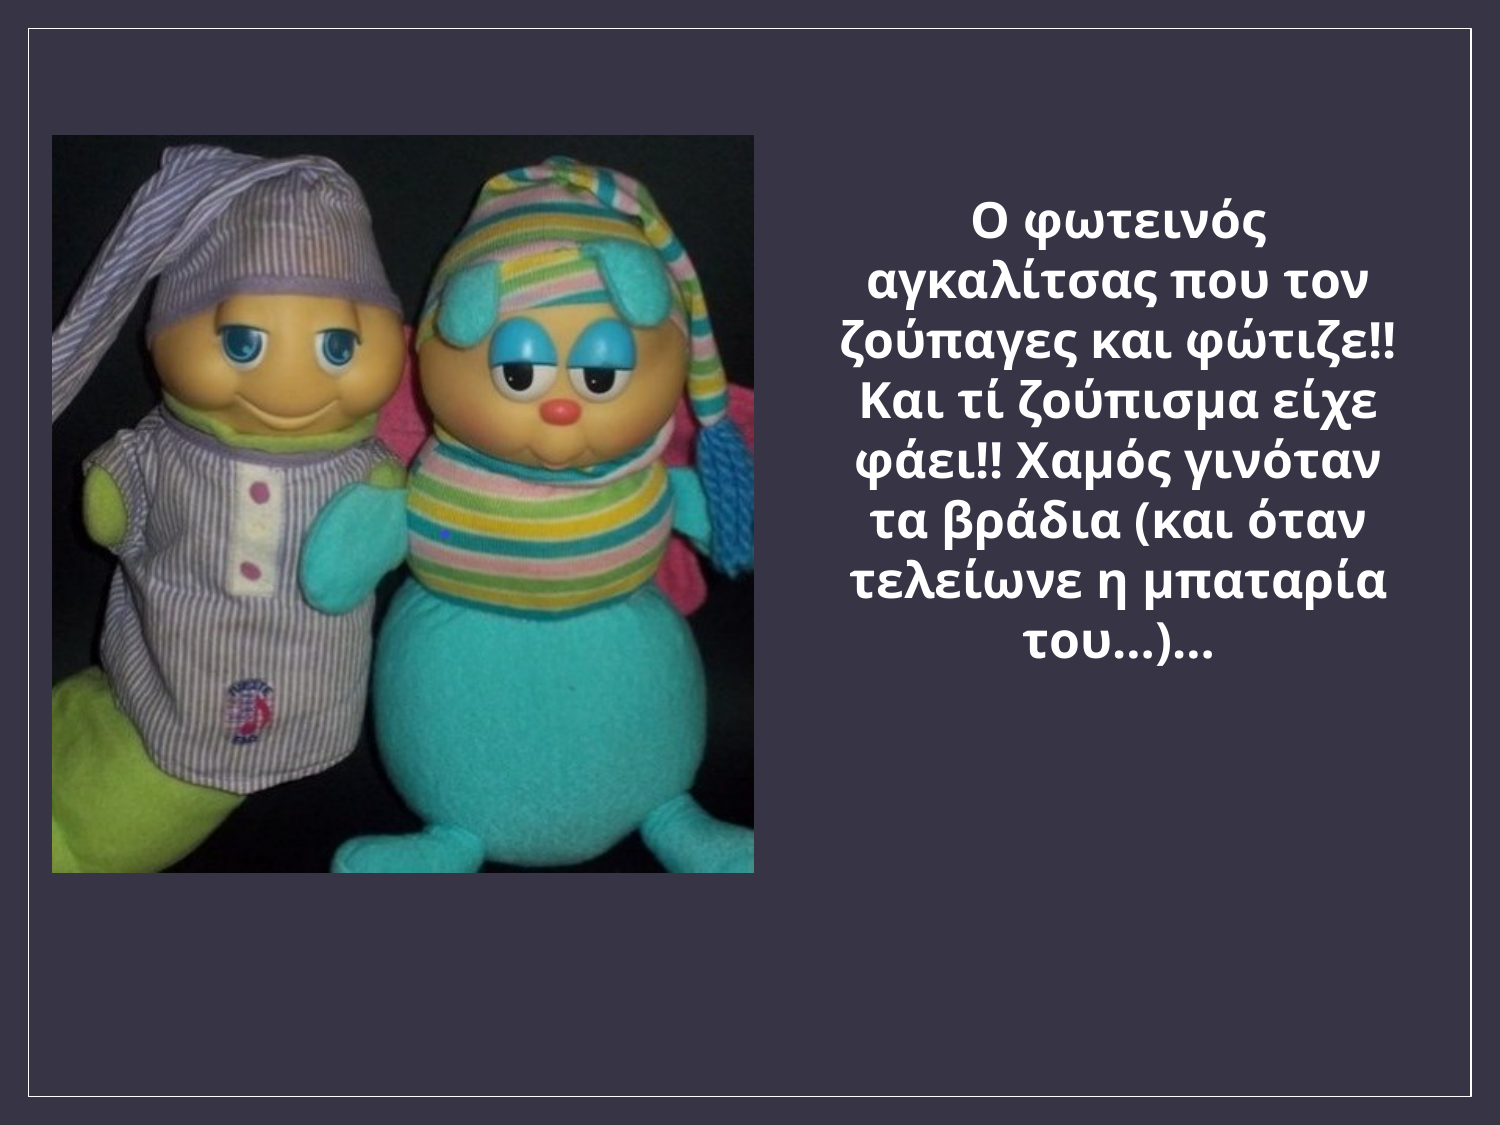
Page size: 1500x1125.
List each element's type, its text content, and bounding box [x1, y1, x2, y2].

picture [51, 135, 754, 873]
text_box Ο φωτεινός αγκαλίτσας που τον ζούπαγες και φώτιζε!! Και τί ζούπισμα είχε φάει!! Χαμός γινόταν τα βράδια (και όταν τελείωνε η μπαταρία του…)… [821, 181, 1416, 677]
